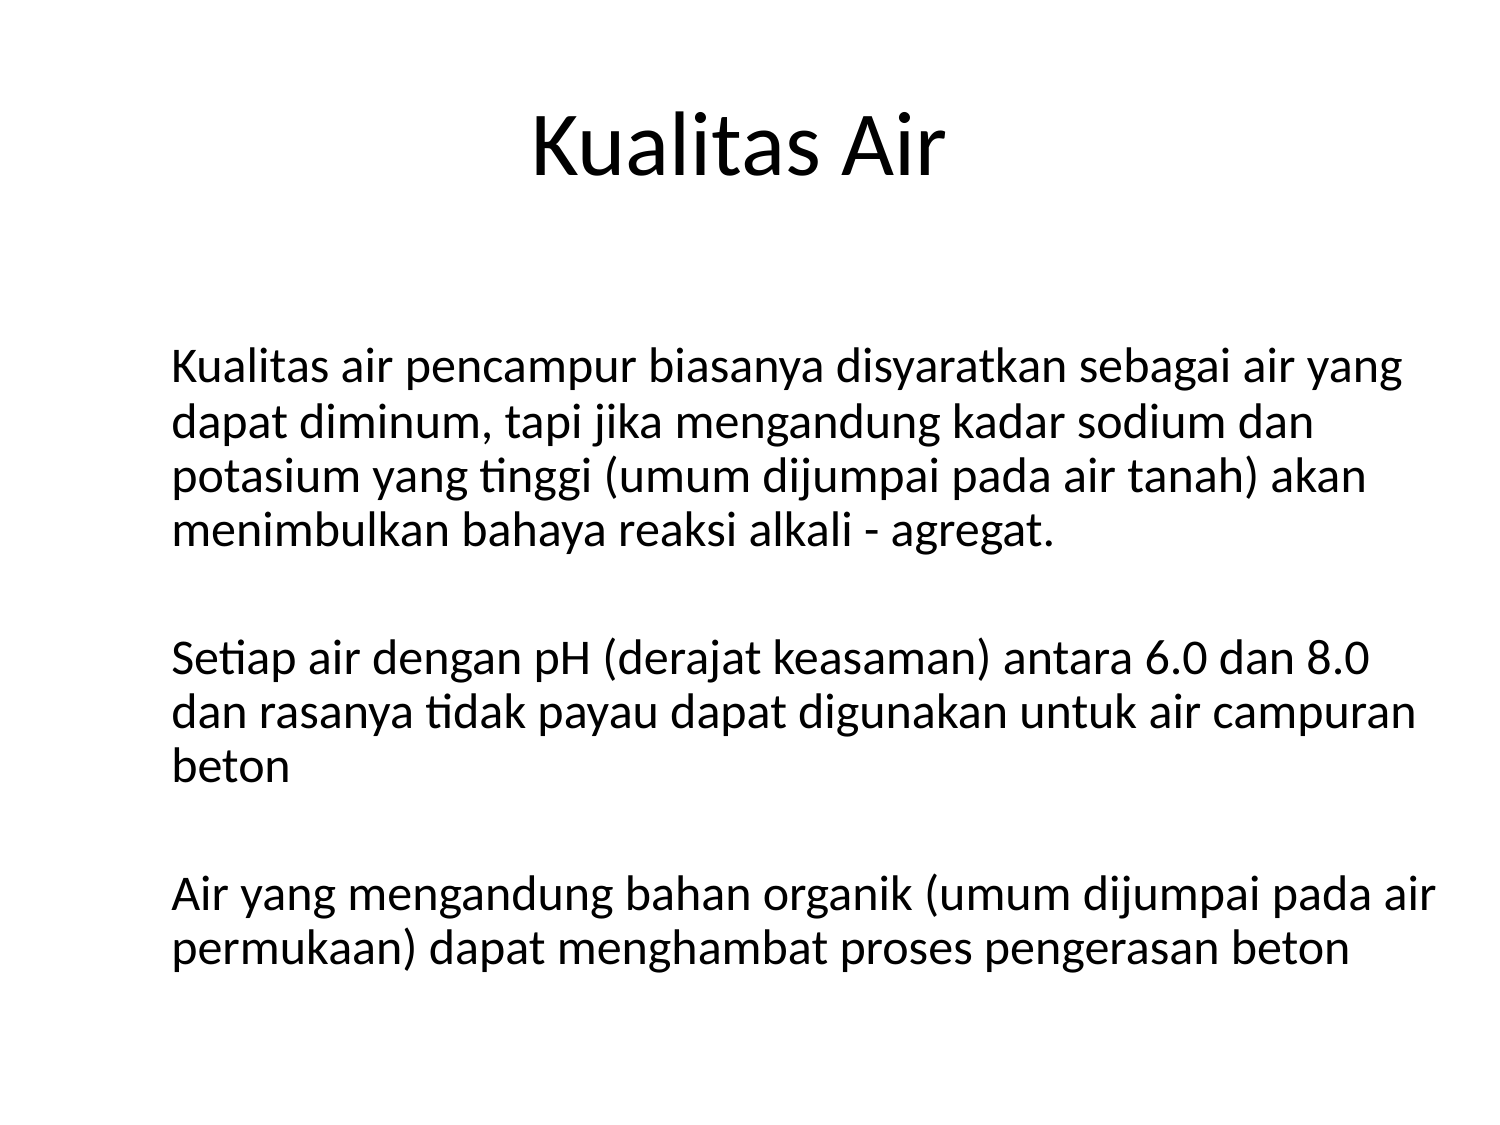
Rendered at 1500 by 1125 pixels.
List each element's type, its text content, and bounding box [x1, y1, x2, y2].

list Kualitas air pencampur biasanya disyaratkan sebagai air yang dapat diminum, tapi jika mengandung kadar sodium dan potasium yang tinggi (umum dijumpai pada air tanah) akan menimbulkan bahaya reaksi alkali - agregat. Setiap air dengan pH (derajat keasaman) antara 6.0 dan 8.0 dan rasanya tidak payau dapat digunakan untuk air campuran beton Air yang mengandung bahan organik (umum dijumpai pada air permukaan) dapat menghambat proses pengerasan beton [99, 324, 1463, 1088]
title Kualitas Air [75, 45, 1425, 233]
